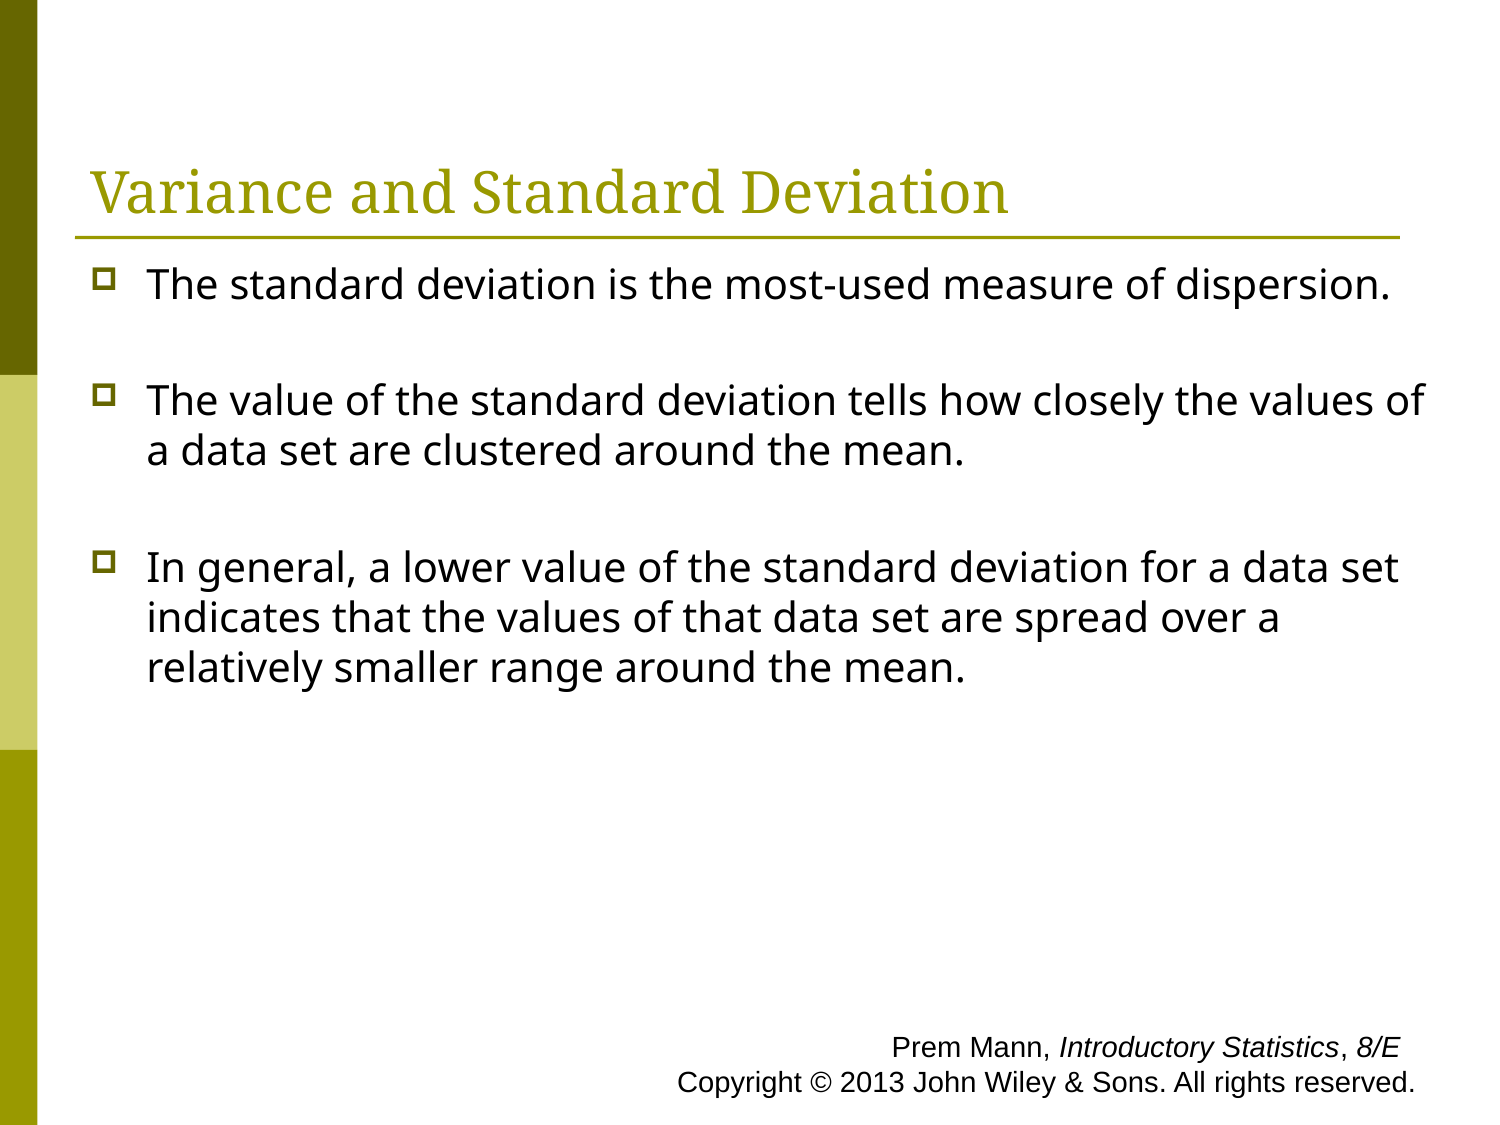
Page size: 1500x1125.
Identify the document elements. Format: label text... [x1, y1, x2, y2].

list The standard deviation is the most-used measure of dispersion. The value of the standard deviation tells how closely the values of a data set are clustered around the mean. In general, a lower value of the standard deviation for a data set indicates that the values of that data set are spread over a relatively smaller range around the mean. [75, 249, 1468, 788]
text_box Prem Mann, Introductory Statistics, 8/E Copyright © 2013 John Wiley & Sons. All rights reserved. [662, 1021, 1447, 1106]
title Variance and Standard Deviation [75, 45, 1425, 233]
